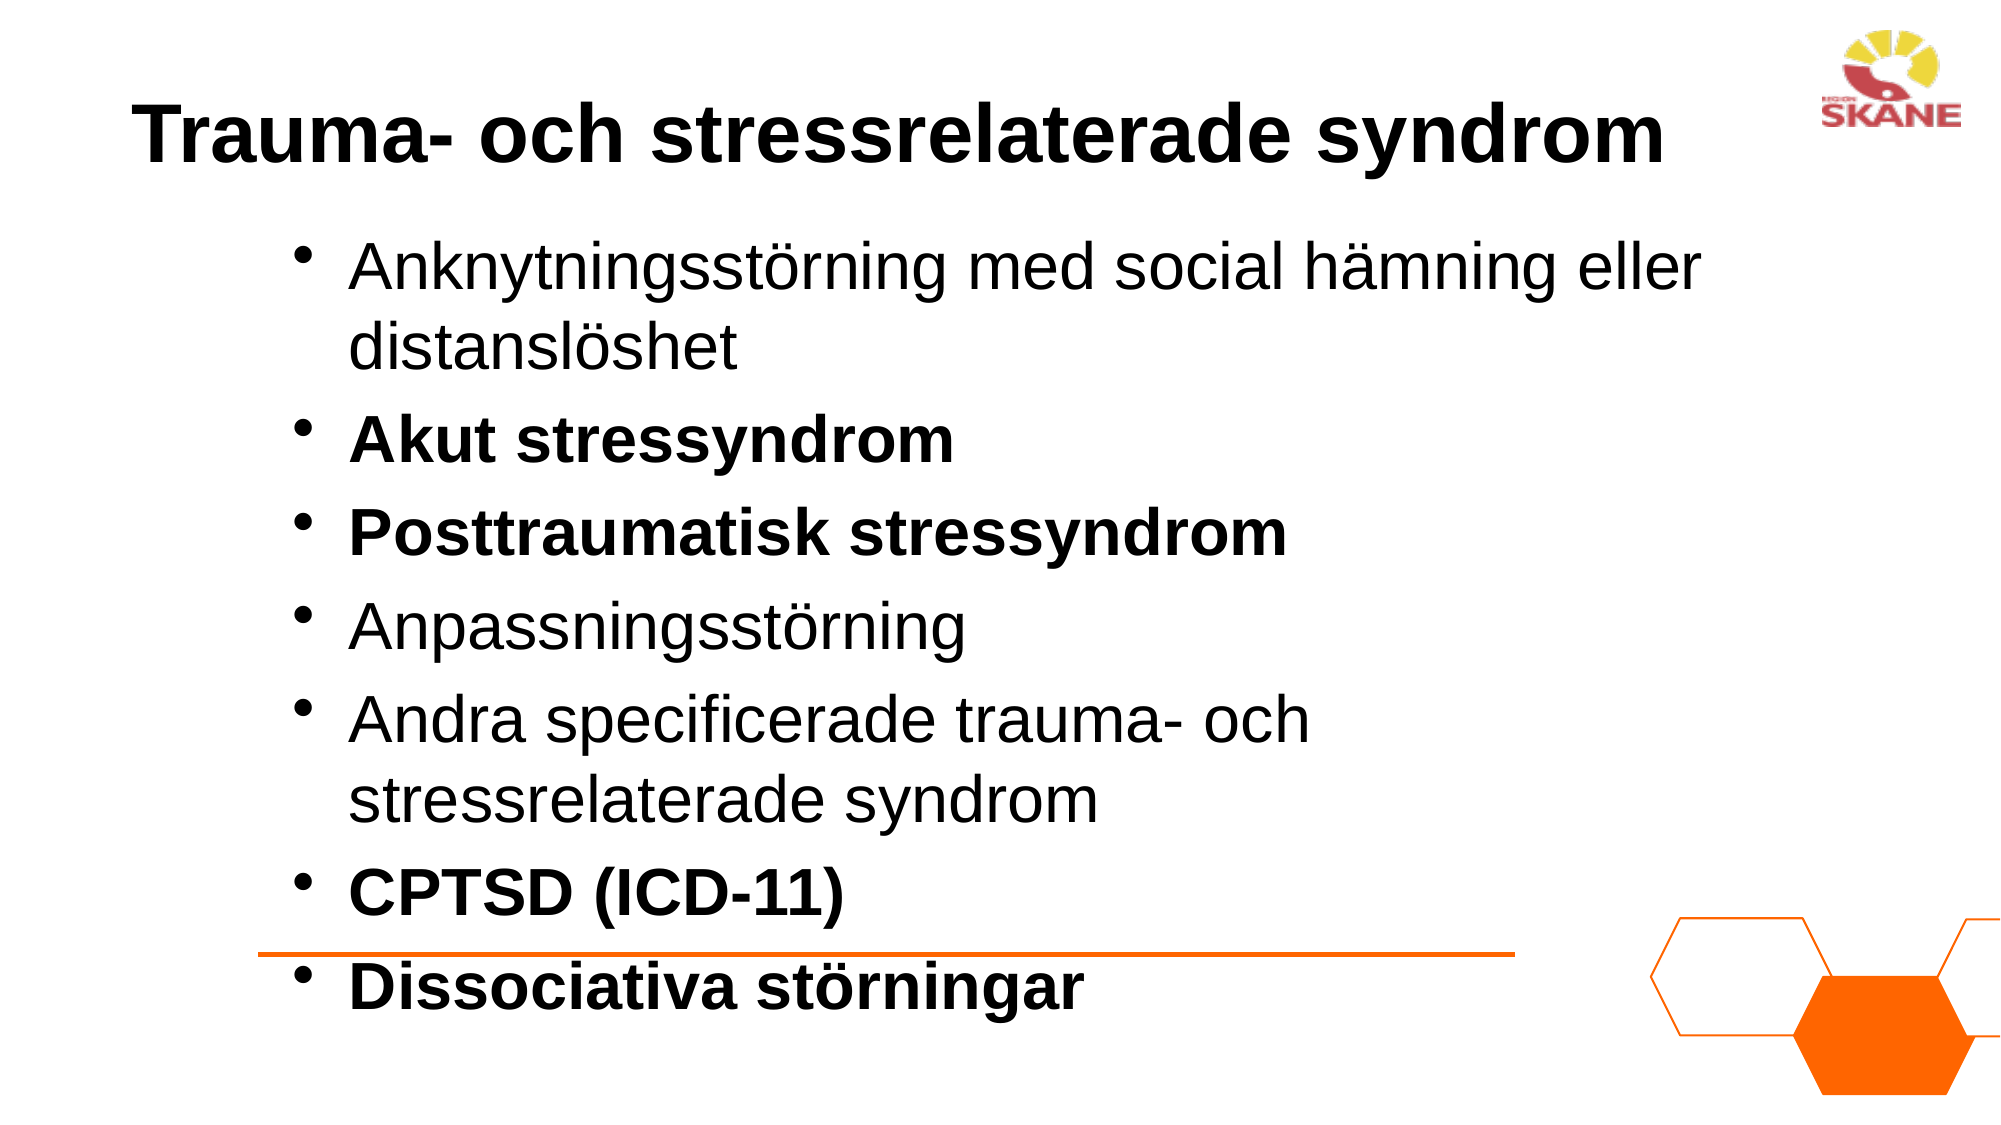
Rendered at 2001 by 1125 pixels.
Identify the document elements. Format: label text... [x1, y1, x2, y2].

list Anknytningsstörning med social hämning eller distanslöshet Akut stressyndrom Posttraumatisk stressyndrom Anpassningsstörning Andra specificerade trauma- och stressrelaterade syndrom CPTSD (ICD-11) Dissociativa störningar [277, 215, 1803, 802]
picture [1822, 30, 1961, 127]
title Trauma- och stressrelaterade syndrom [117, 71, 1777, 259]
